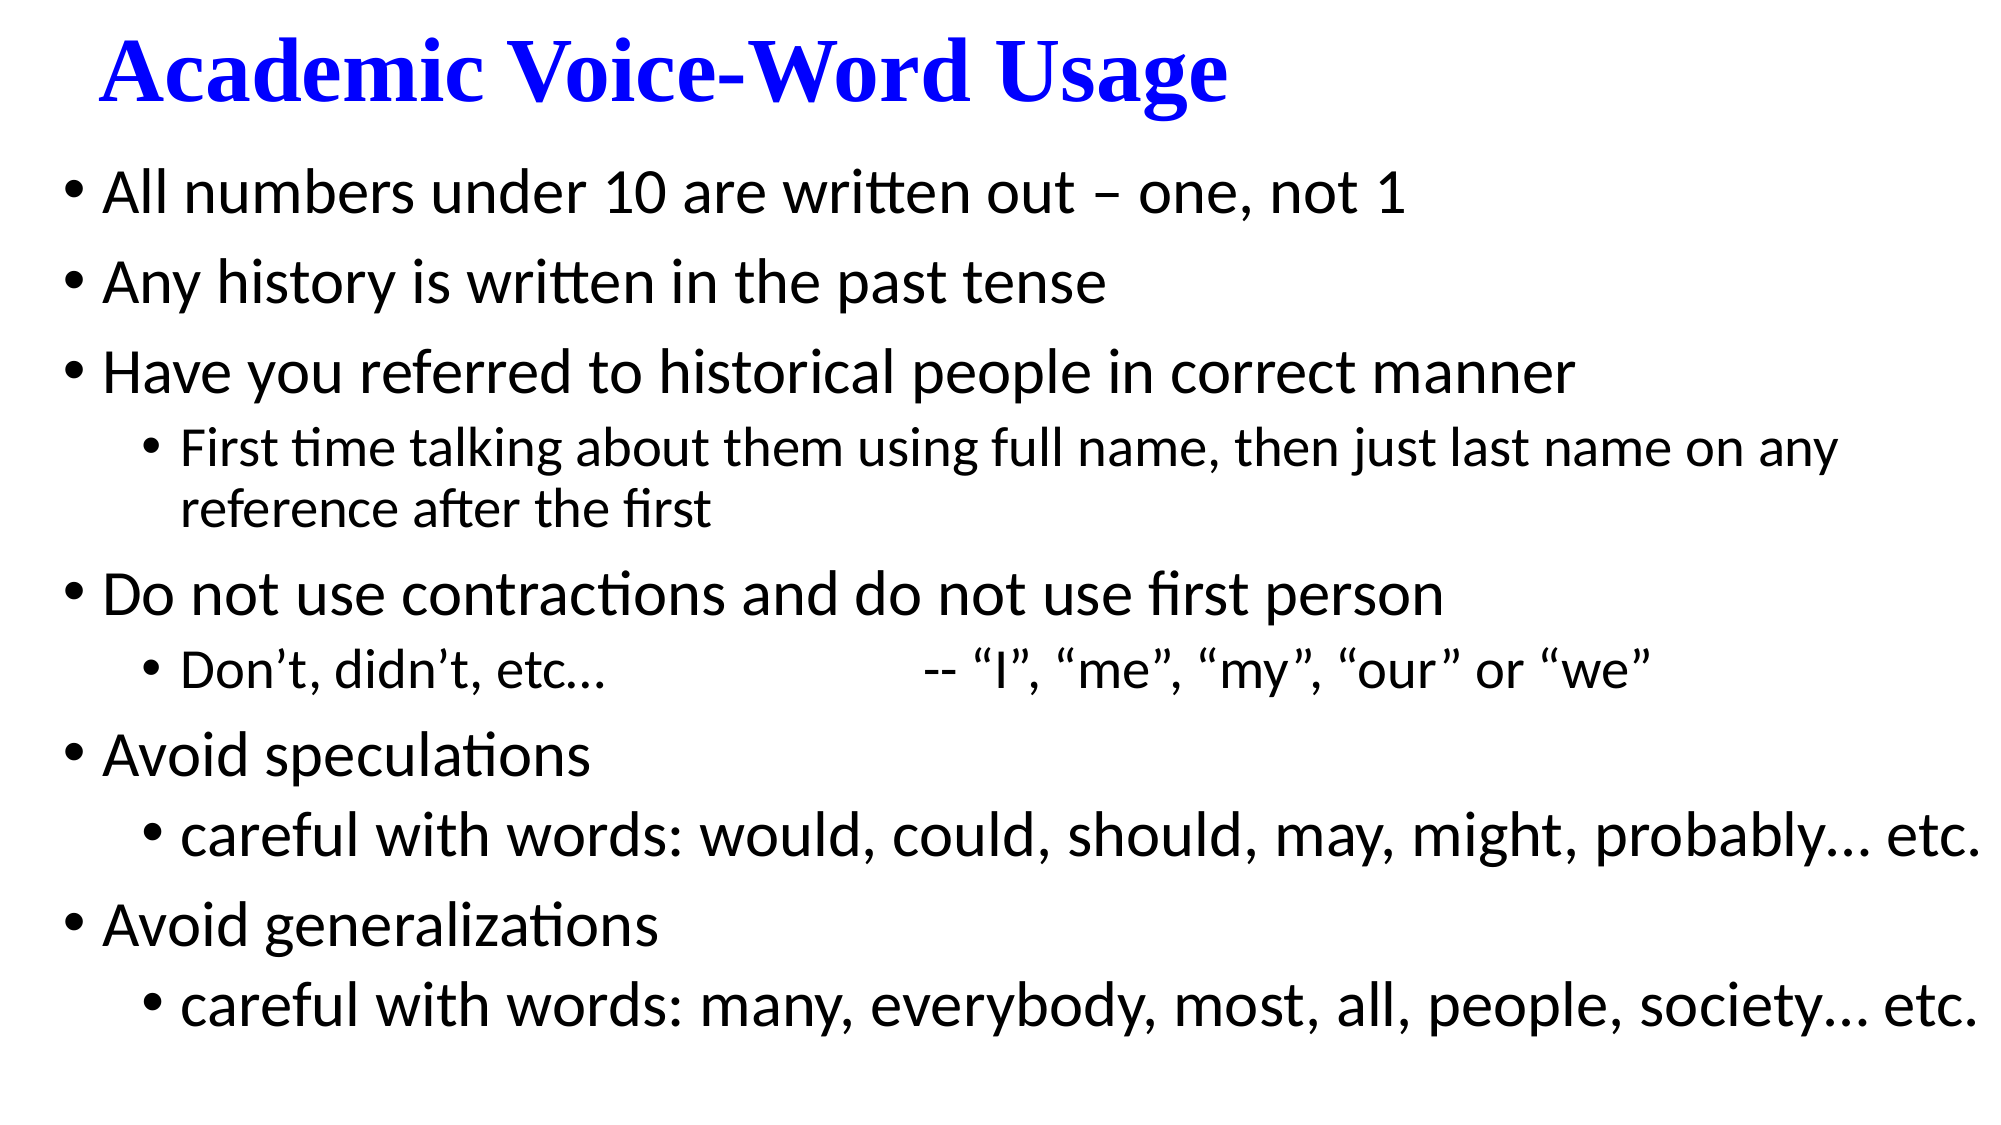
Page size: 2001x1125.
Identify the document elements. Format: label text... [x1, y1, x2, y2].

list All numbers under 10 are written out – one, not 1 Any history is written in the past tense Have you referred to historical people in correct manner First time talking about them using full name, then just last name on any reference after the first Do not use contractions and do not use first person Don’t, didn’t, etc… -- “I”, “me”, “my”, “our” or “we” Avoid speculations careful with words: would, could, should, may, might, probably… etc. Avoid generalizations careful with words: many, everybody, most, all, people, society… etc. [47, 149, 2000, 1075]
title Academic Voice-Word Usage [83, 0, 1521, 145]
